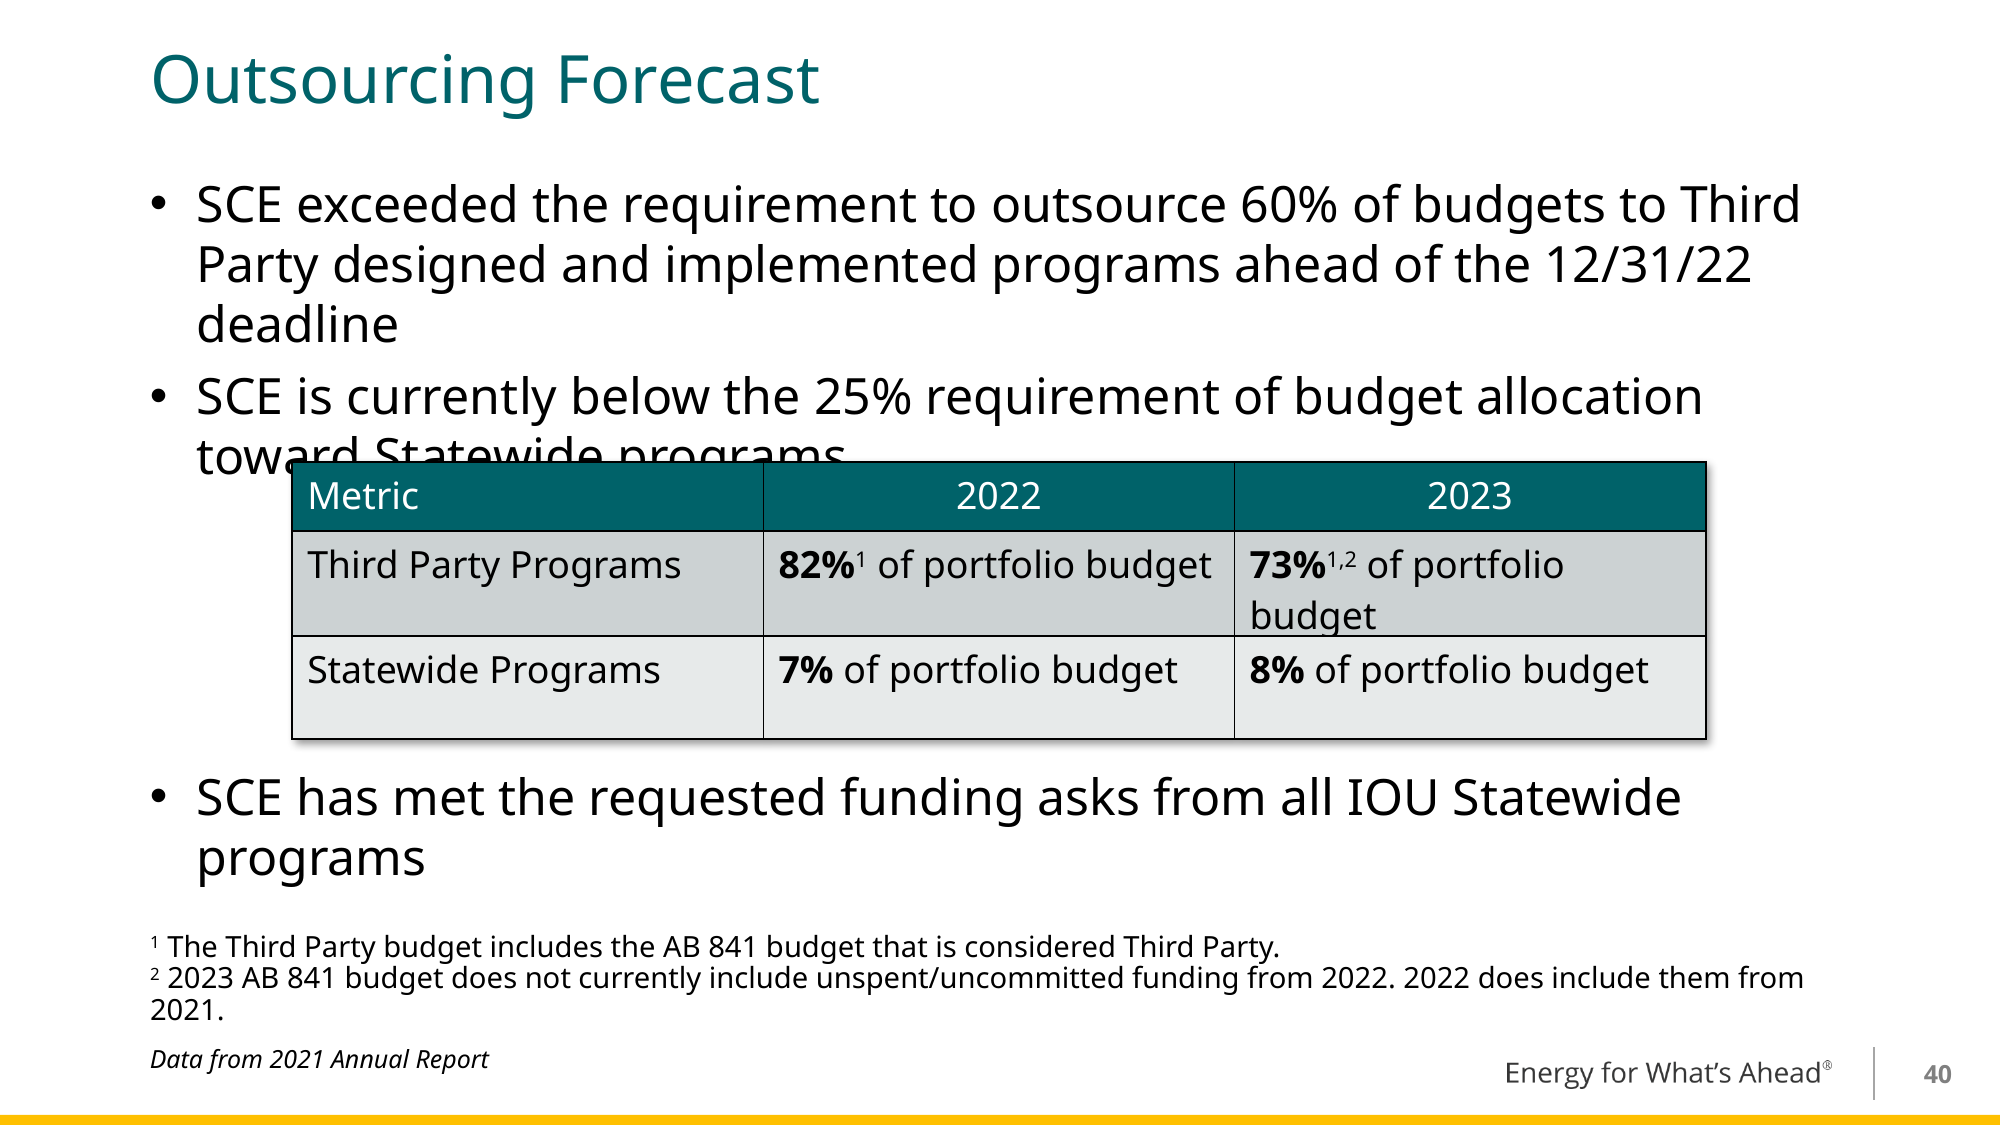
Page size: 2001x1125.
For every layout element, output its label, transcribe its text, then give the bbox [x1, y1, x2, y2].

table_cell Third Party Programs [293, 532, 763, 635]
picture [1507, 1082, 1832, 1089]
table_cell 7% of portfolio budget [764, 637, 1234, 738]
list 1 The Third Party budget includes the AB 841 budget that is considered Third Party. 2 2023 AB 841 budget does not currently include unspent/uncommitted funding from 2022. 2022 does include them from 2021. [135, 938, 1842, 1046]
table_header 2023 [1235, 463, 1705, 530]
text_box Data from 2021 Annual Report [135, 1046, 1842, 1082]
table_cell Statewide Programs [293, 637, 763, 738]
text_box SCE has met the requested funding asks from all IOU Statewide programs [135, 758, 1864, 938]
slide_number 40 [1854, 1045, 1968, 1106]
title Outsourcing Forecast [135, 0, 1864, 162]
text_box SCE exceeded the requirement to outsource 60% of budgets to Third Party designed and implemented programs ahead of the 12/31/22 deadline SCE is currently below the 25% requirement of budget allocation toward Statewide programs [135, 165, 1864, 565]
table_header 2022 [764, 463, 1234, 530]
table_cell 73%1,2 of portfolio budget [1235, 532, 1705, 635]
table_header Metric [293, 463, 763, 530]
table_cell 82%1 of portfolio budget [764, 532, 1234, 635]
table_cell 8% of portfolio budget [1235, 637, 1705, 738]
